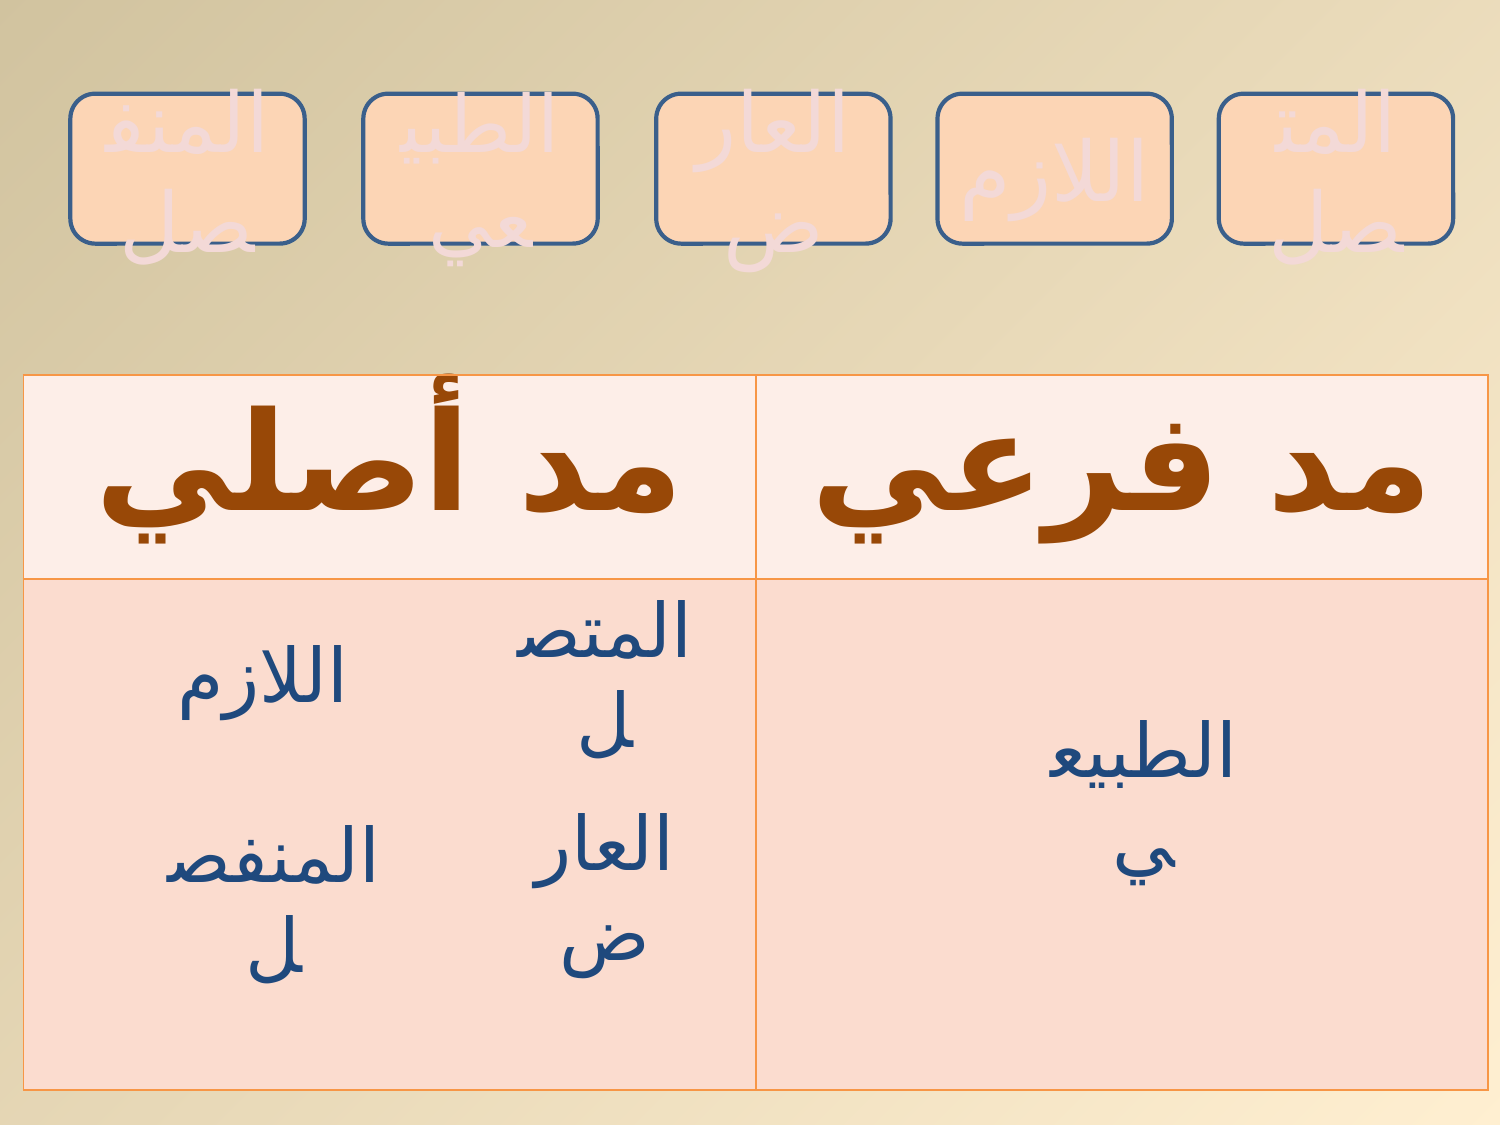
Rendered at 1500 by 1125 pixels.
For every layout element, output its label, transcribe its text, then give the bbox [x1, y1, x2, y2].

text_box اللازم [138, 595, 386, 750]
table_header مد فرعي [757, 376, 1487, 578]
text_box المنفصل [68, 91, 307, 246]
text_box المتصل [481, 595, 729, 750]
text_box الطبيعي [1020, 715, 1268, 869]
table_header مد أصلي [24, 376, 755, 578]
text_box المنفصل [150, 820, 398, 975]
table_cell [757, 580, 1487, 1089]
text_box العارض [654, 91, 893, 246]
text_box المتصل [1216, 91, 1456, 246]
table_cell [24, 580, 755, 1089]
text_box اللازم [935, 91, 1174, 246]
text_box الطبيعي [361, 91, 600, 246]
text_box العارض [481, 809, 729, 963]
